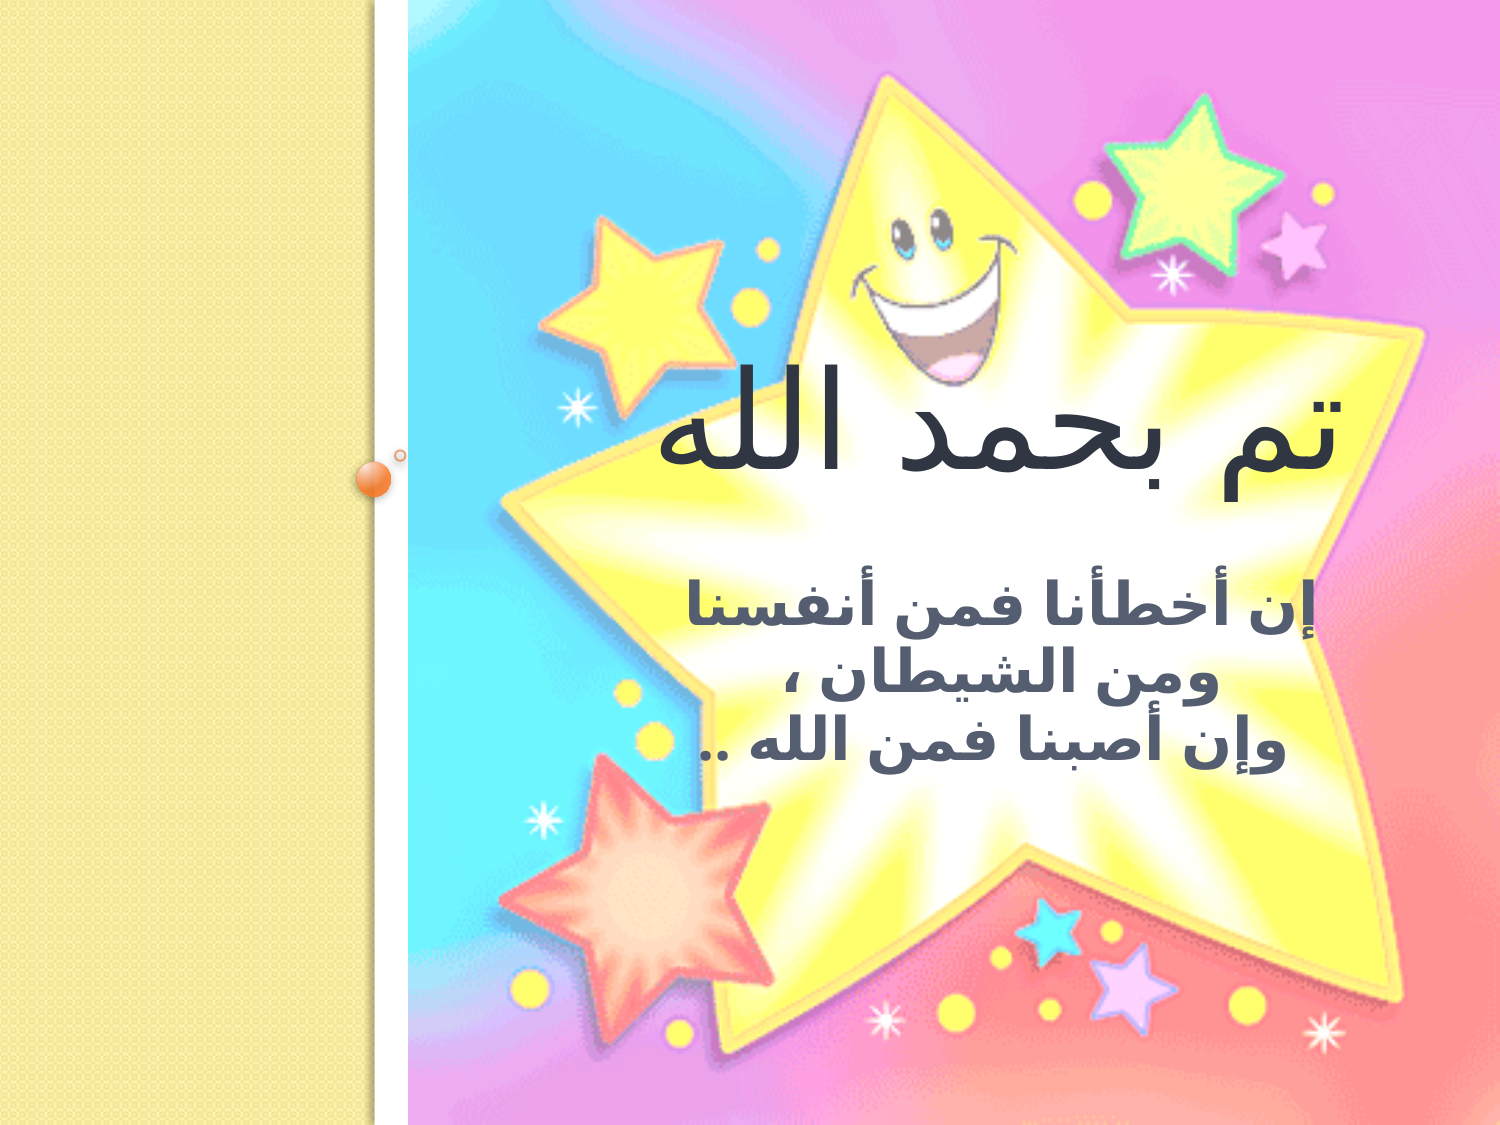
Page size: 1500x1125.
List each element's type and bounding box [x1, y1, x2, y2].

picture [407, 0, 1500, 1125]
